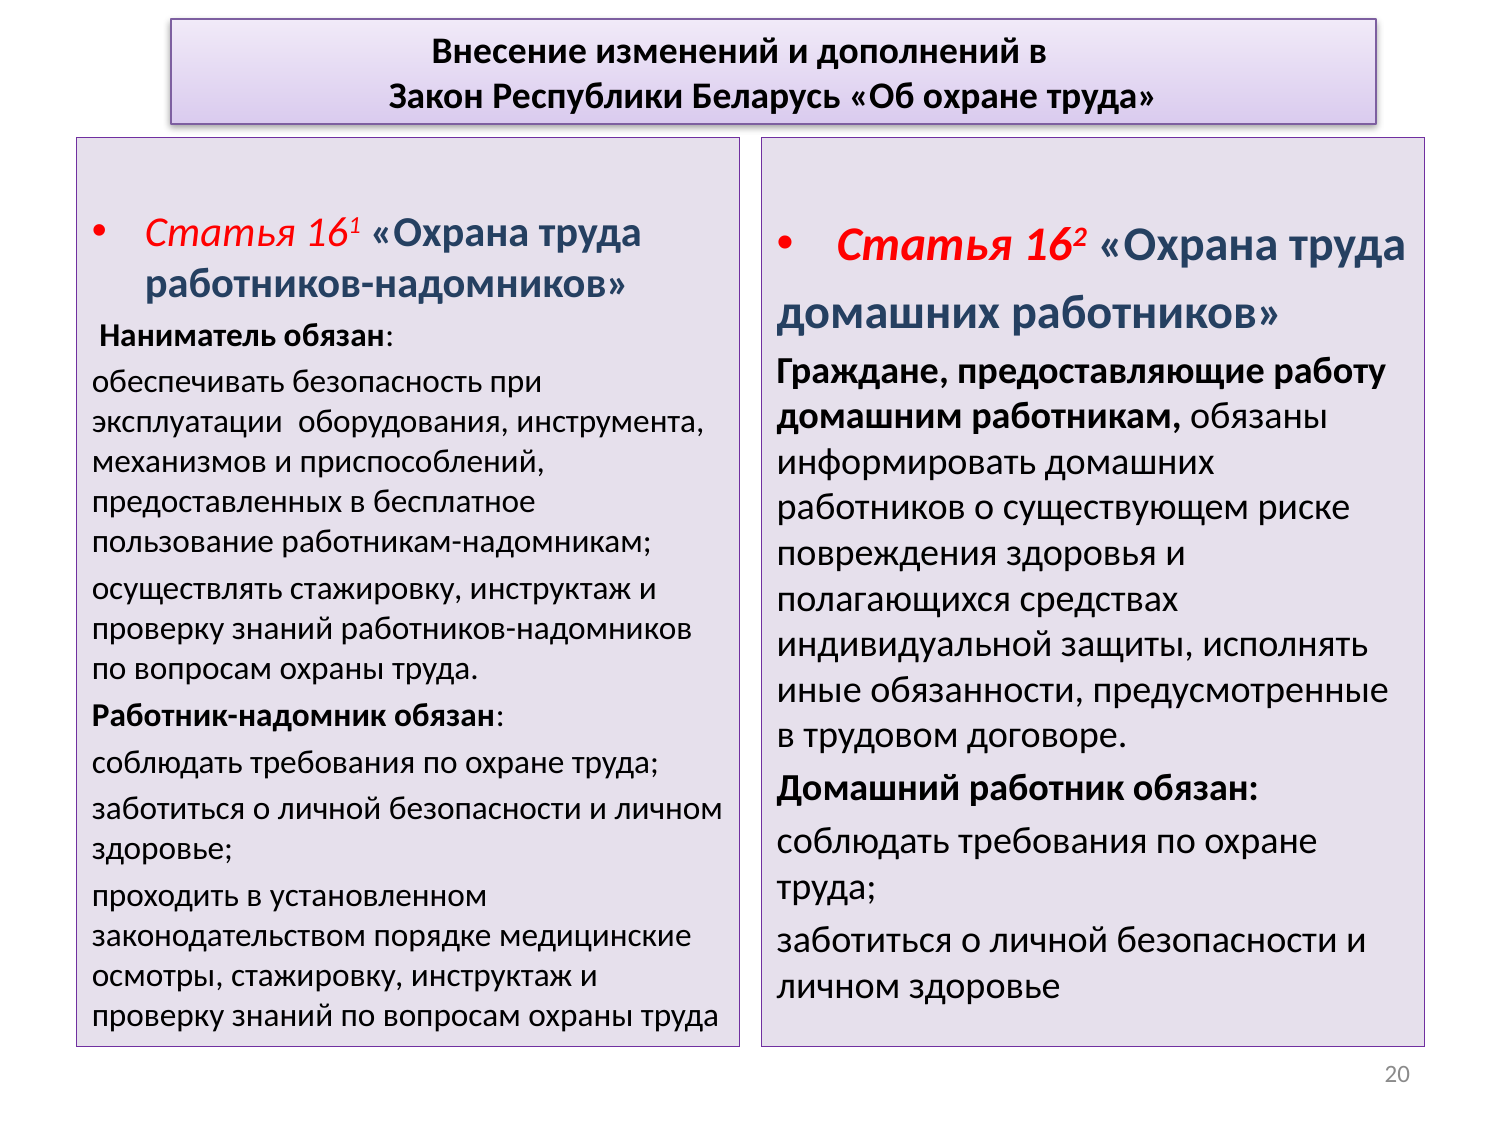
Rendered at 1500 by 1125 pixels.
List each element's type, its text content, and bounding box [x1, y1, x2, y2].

slide_number 20 [1074, 1042, 1425, 1103]
list Статья 161 «Охрана труда работников-надомников» Наниматель обязан: обеспечивать безопасность при эксплуатации оборудования, инструмента, механизмов и приспособлений, предоставленных в бесплатное пользование работникам-надомникам; осуществлять стажировку, инструктаж и проверку знаний работников-надомников по вопросам охраны труда. Работник-надомник обязан: соблюдать требования по охране труда; заботиться о личной безопасности и личном здоровье; проходить в установленном законодательством порядке медицинские осмотры, стажировку, инструктаж и проверку знаний по вопросам охраны труда [76, 137, 740, 1047]
list Статья 162 «Охрана труда домашних работников» Граждане, предоставляющие работу домашним работникам, обязаны информировать домашних работников о существующем риске повреждения здоровья и полагающихся средствах индивидуальной защиты, исполнять иные обязанности, предусмотренные в трудовом договоре. Домашний работник обязан: соблюдать требования по охране труда; заботиться о личной безопасности и личном здоровье [761, 137, 1425, 1047]
text_box Внесение изменений и дополнений в Закон Республики Беларусь «Об охране труда» [170, 18, 1377, 125]
